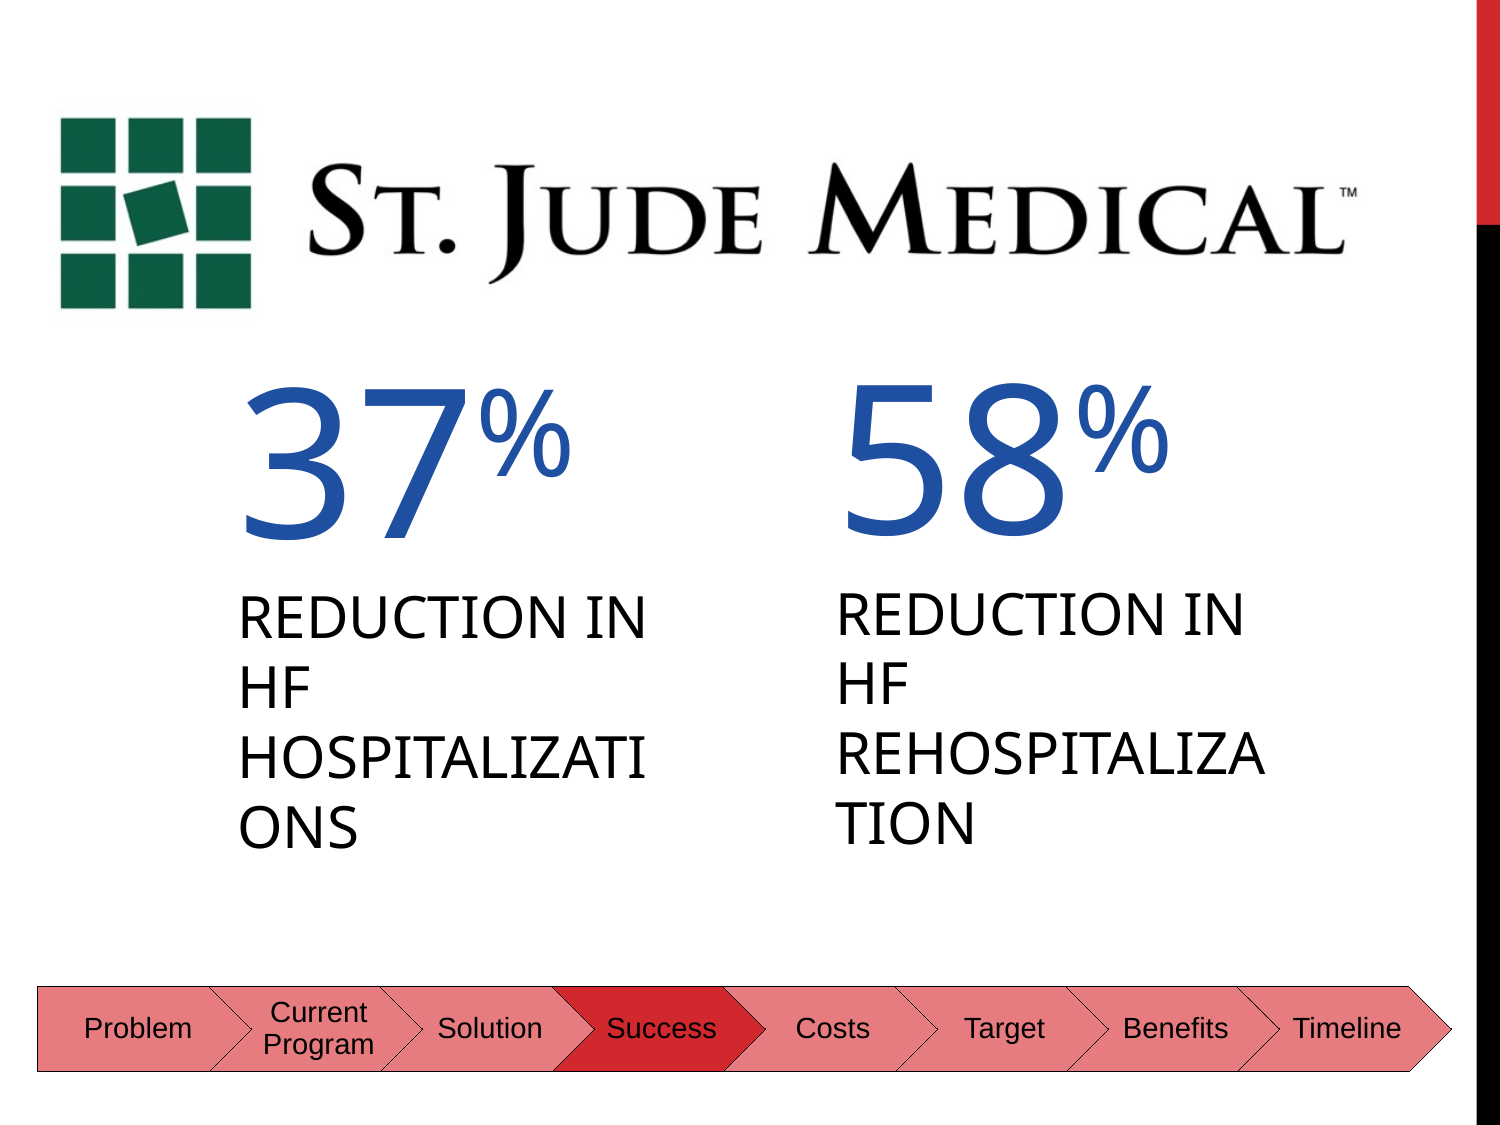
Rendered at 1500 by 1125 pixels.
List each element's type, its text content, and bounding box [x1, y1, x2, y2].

picture [37, 81, 1386, 354]
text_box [36, 695, 1453, 1125]
text_box 37% REDUCTION IN HF HOSPITALIZATIONS [222, 359, 699, 690]
text_box 58% REDUCTION IN HF REHOSPITALIZATION [820, 359, 1297, 690]
